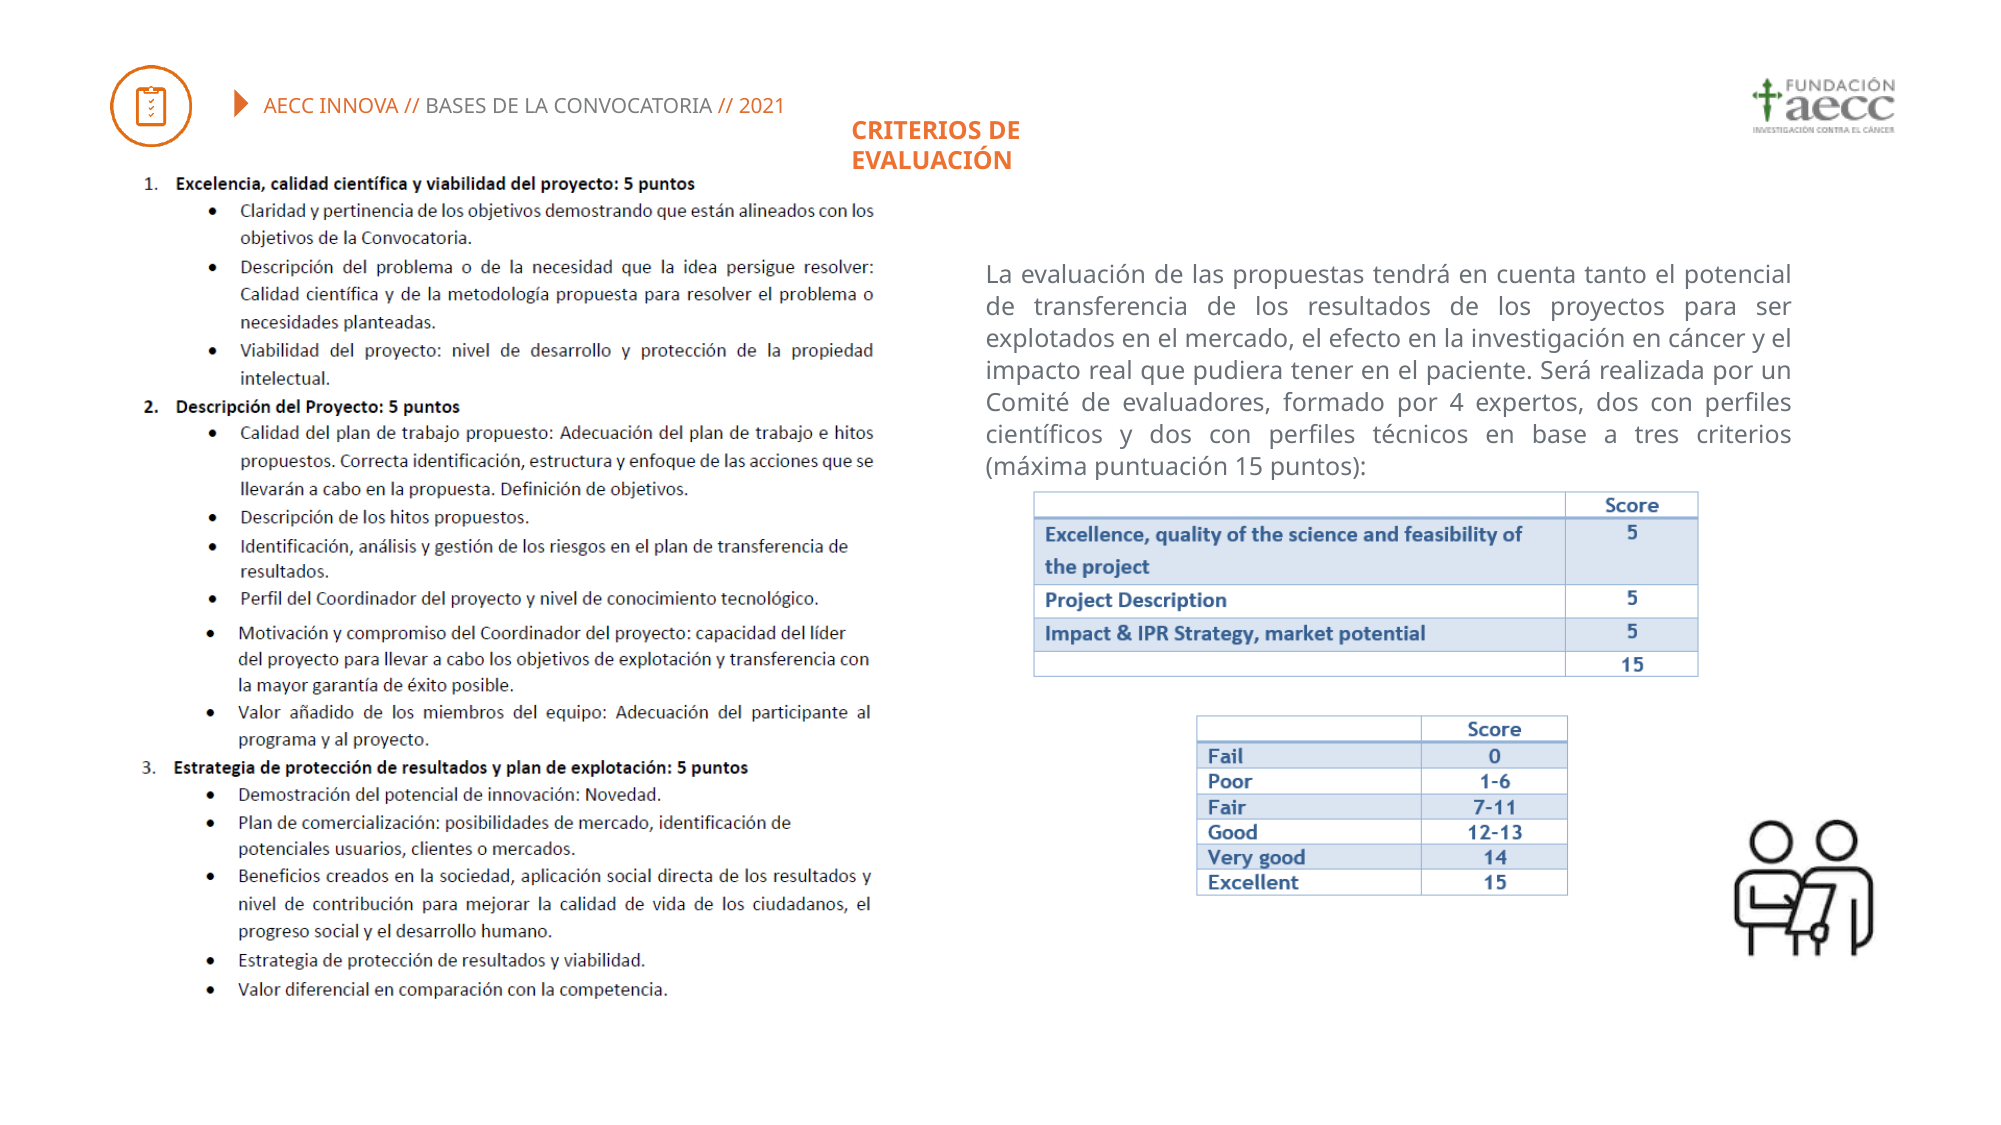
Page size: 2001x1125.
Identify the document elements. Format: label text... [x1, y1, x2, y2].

text_box La evaluación de las propuestas tendrá en cuenta tanto el potencial de transferencia de los resultados de los proyectos para ser explotados en el mercado, el efecto en la investigación en cáncer y el impacto real que pudiera tener en el paciente. Será realizada por un Comité de evaluadores, formado por 4 expertos, dos con perfiles científicos y dos con perfiles técnicos en base a tres criterios (máxima puntuación 15 puntos): [970, 248, 1809, 488]
picture [1719, 805, 1895, 962]
picture [1752, 76, 1895, 133]
text_box [234, 89, 249, 118]
text_box AECC INNOVA // BASES DE LA CONVOCATORIA // 2021 [259, 88, 1127, 122]
picture [1021, 479, 1709, 905]
picture [137, 168, 884, 1004]
text_box CRITERIOS DE EVALUACIÓN [847, 110, 1153, 179]
picture [110, 65, 193, 147]
